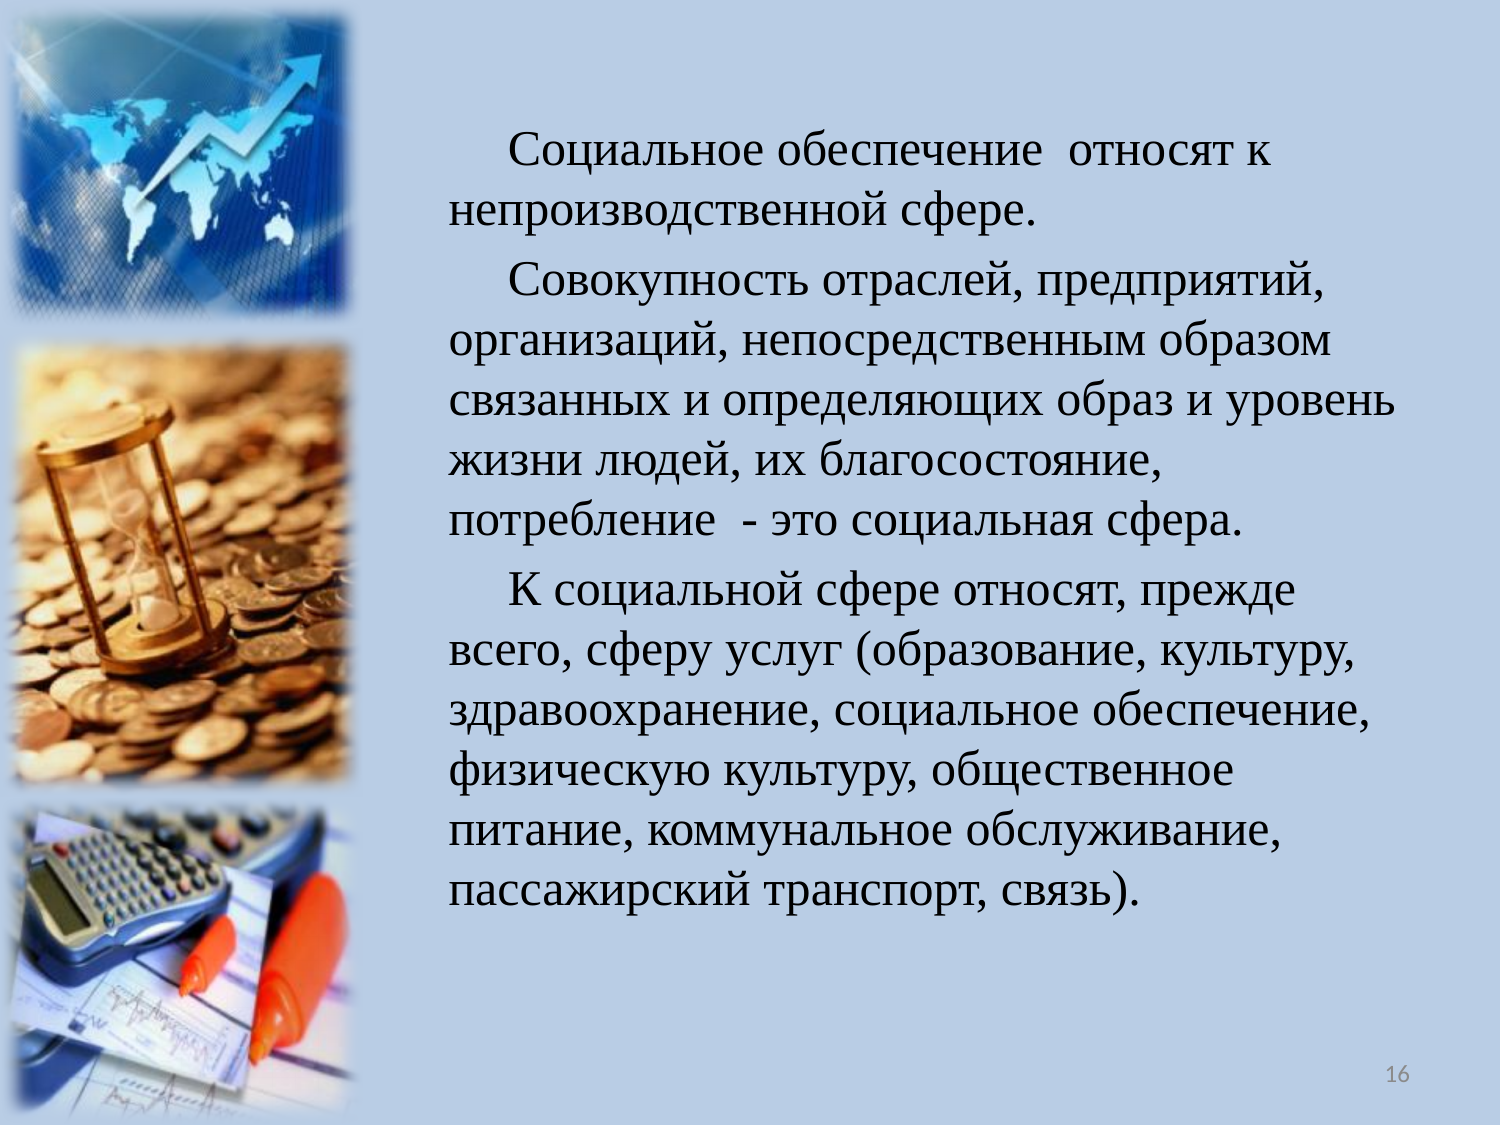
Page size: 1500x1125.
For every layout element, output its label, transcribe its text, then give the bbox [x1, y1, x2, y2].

slide_number 16 [1074, 1042, 1425, 1103]
picture [0, 0, 364, 1125]
list Социальное обеспечение относят к непроизводственной сфере. Совокупность отраслей, предприятий, организаций, непосредственным образом связанных и определяющих образ и уровень жизни людей, их благосостояние, потребление - это социальная сфера. К социальной сфере относят, прежде всего, сферу услуг (образование, культуру, здравоохранение, социальное обеспечение, физическую культуру, общественное питание, коммунальное обслуживание, пассажирский транспорт, связь). [433, 58, 1425, 1067]
